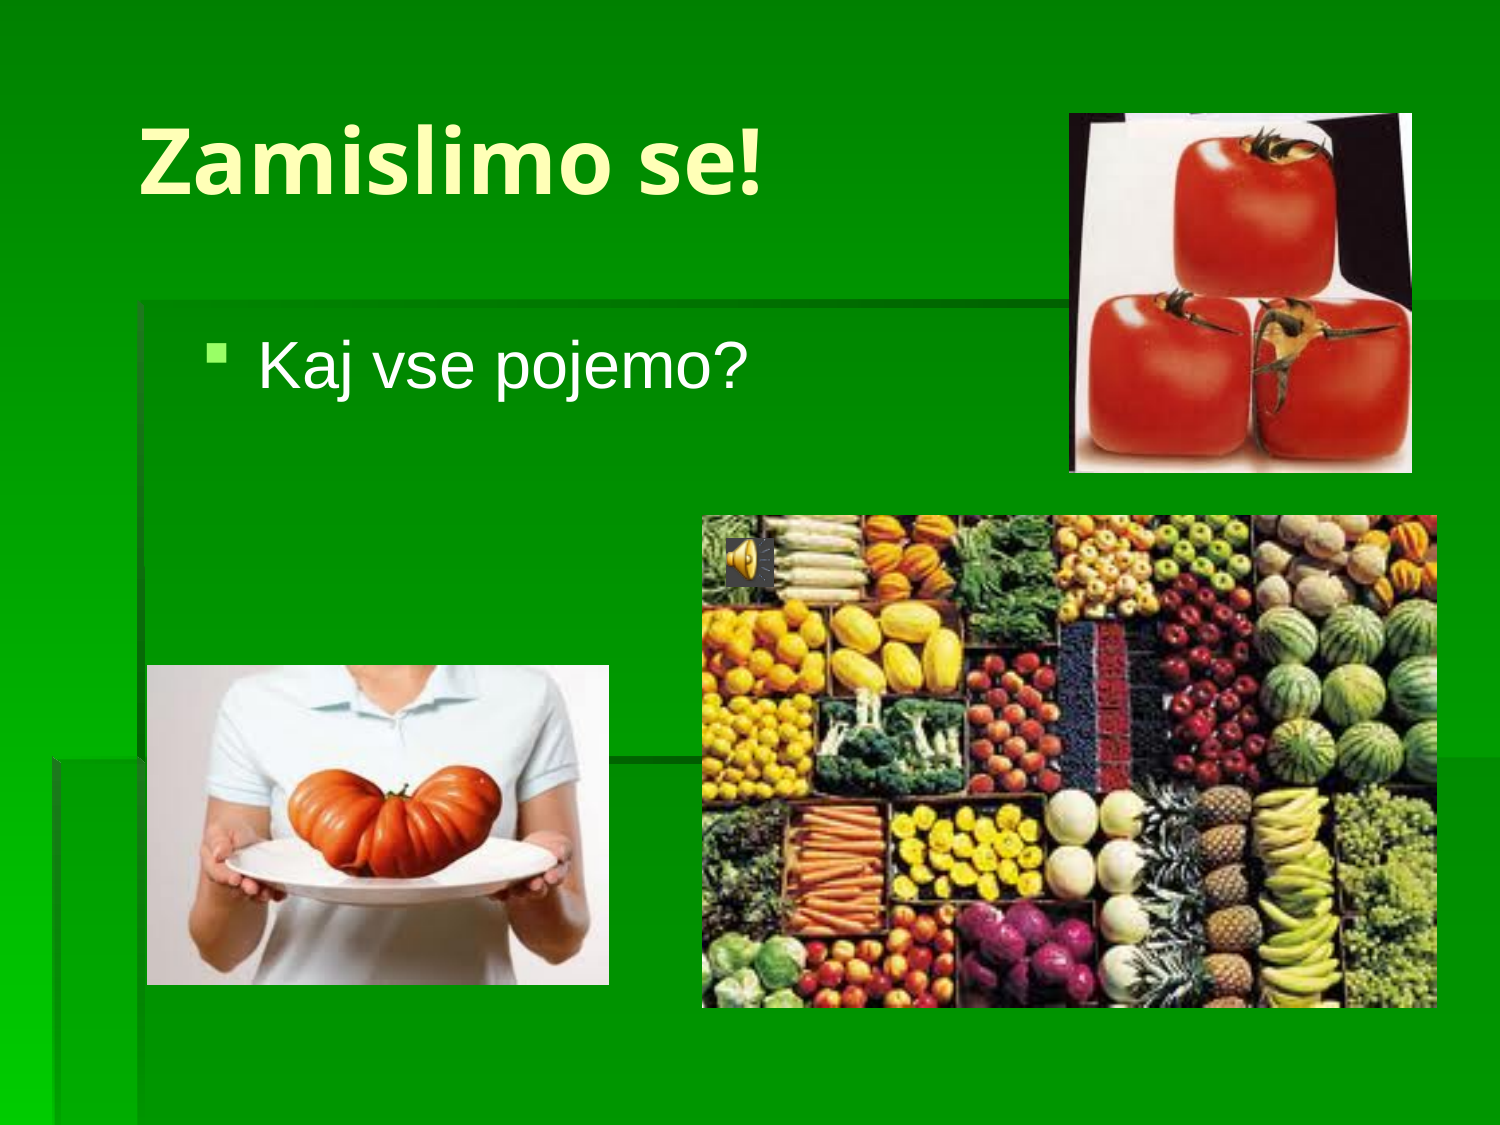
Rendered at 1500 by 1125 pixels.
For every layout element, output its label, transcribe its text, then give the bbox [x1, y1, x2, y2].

picture [147, 665, 609, 985]
picture [1068, 113, 1412, 474]
title Zamislimo se! [124, 39, 1500, 276]
picture [702, 515, 1437, 1009]
list Kaj vse pojemo? [186, 314, 1500, 1003]
